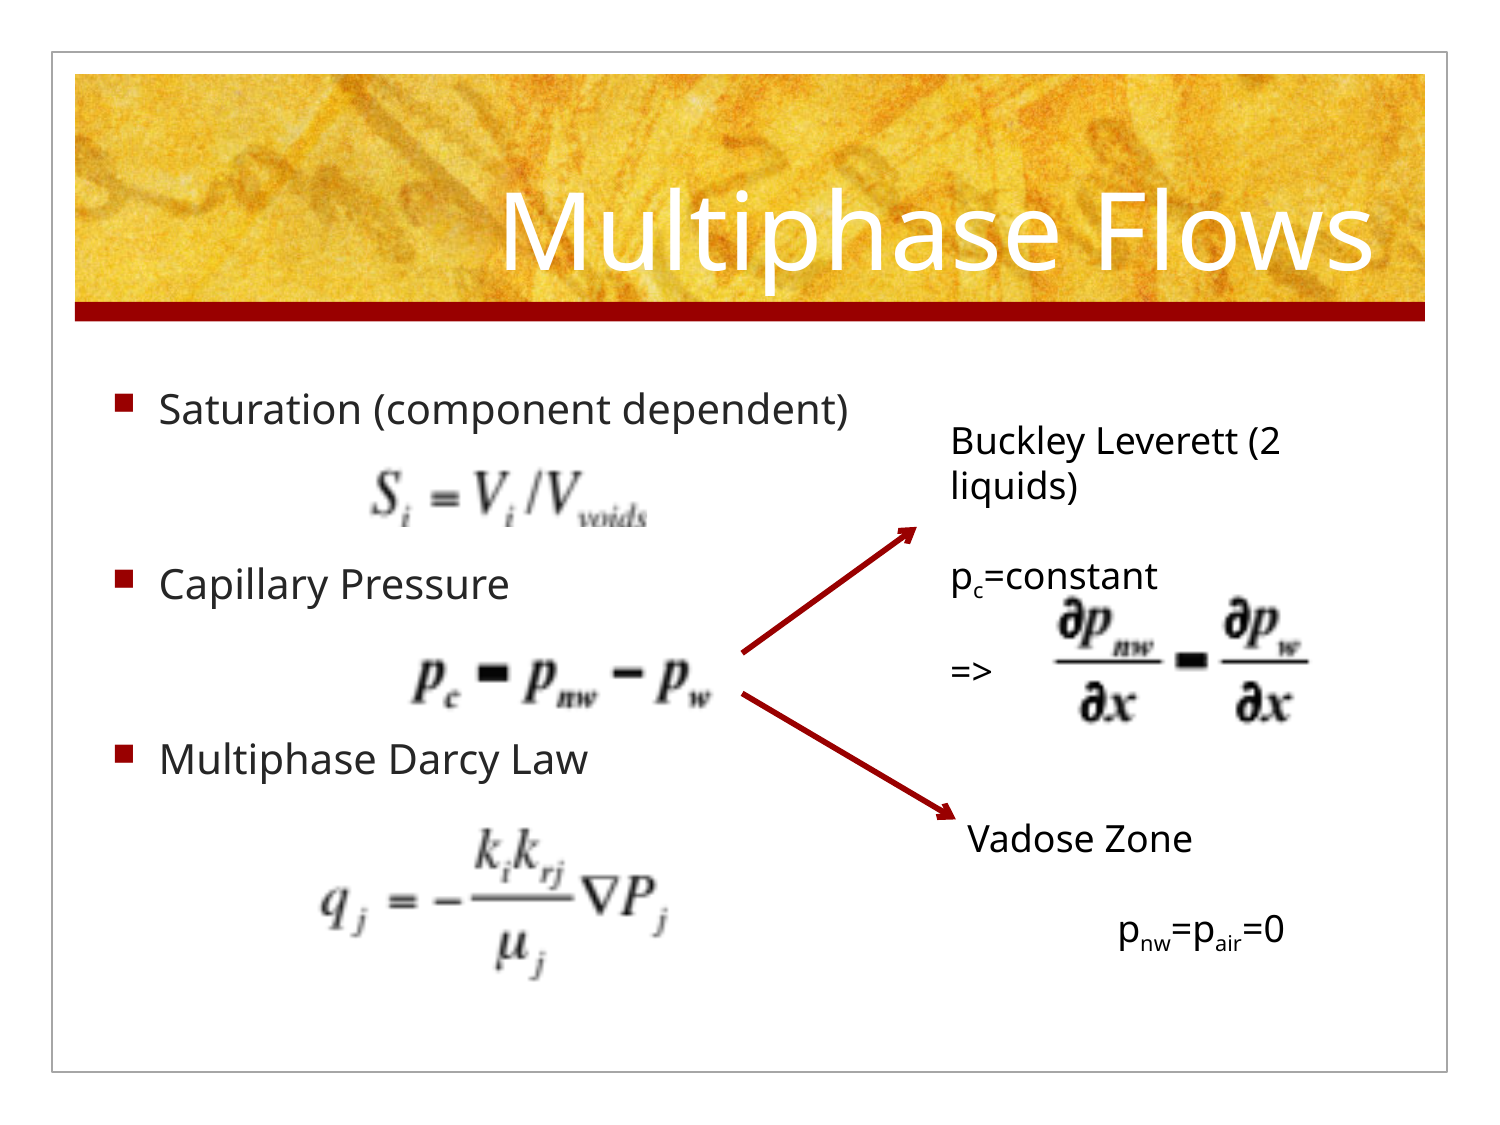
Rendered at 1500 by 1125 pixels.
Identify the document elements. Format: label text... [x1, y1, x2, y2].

picture [75, 74, 1425, 301]
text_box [363, 461, 648, 528]
text_box Buckley Leverett (2 liquids) pc=constant => [935, 409, 1413, 701]
text_box Vadose Zone pnw=pair=0 [952, 807, 1300, 964]
title Multiphase Flows [108, 74, 1392, 292]
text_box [315, 818, 670, 983]
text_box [1046, 574, 1318, 730]
list Saturation (component dependent) Capillary Pressure Multiphase Darcy Law [97, 375, 1114, 1005]
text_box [401, 622, 719, 717]
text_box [741, 692, 957, 821]
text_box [741, 526, 918, 654]
